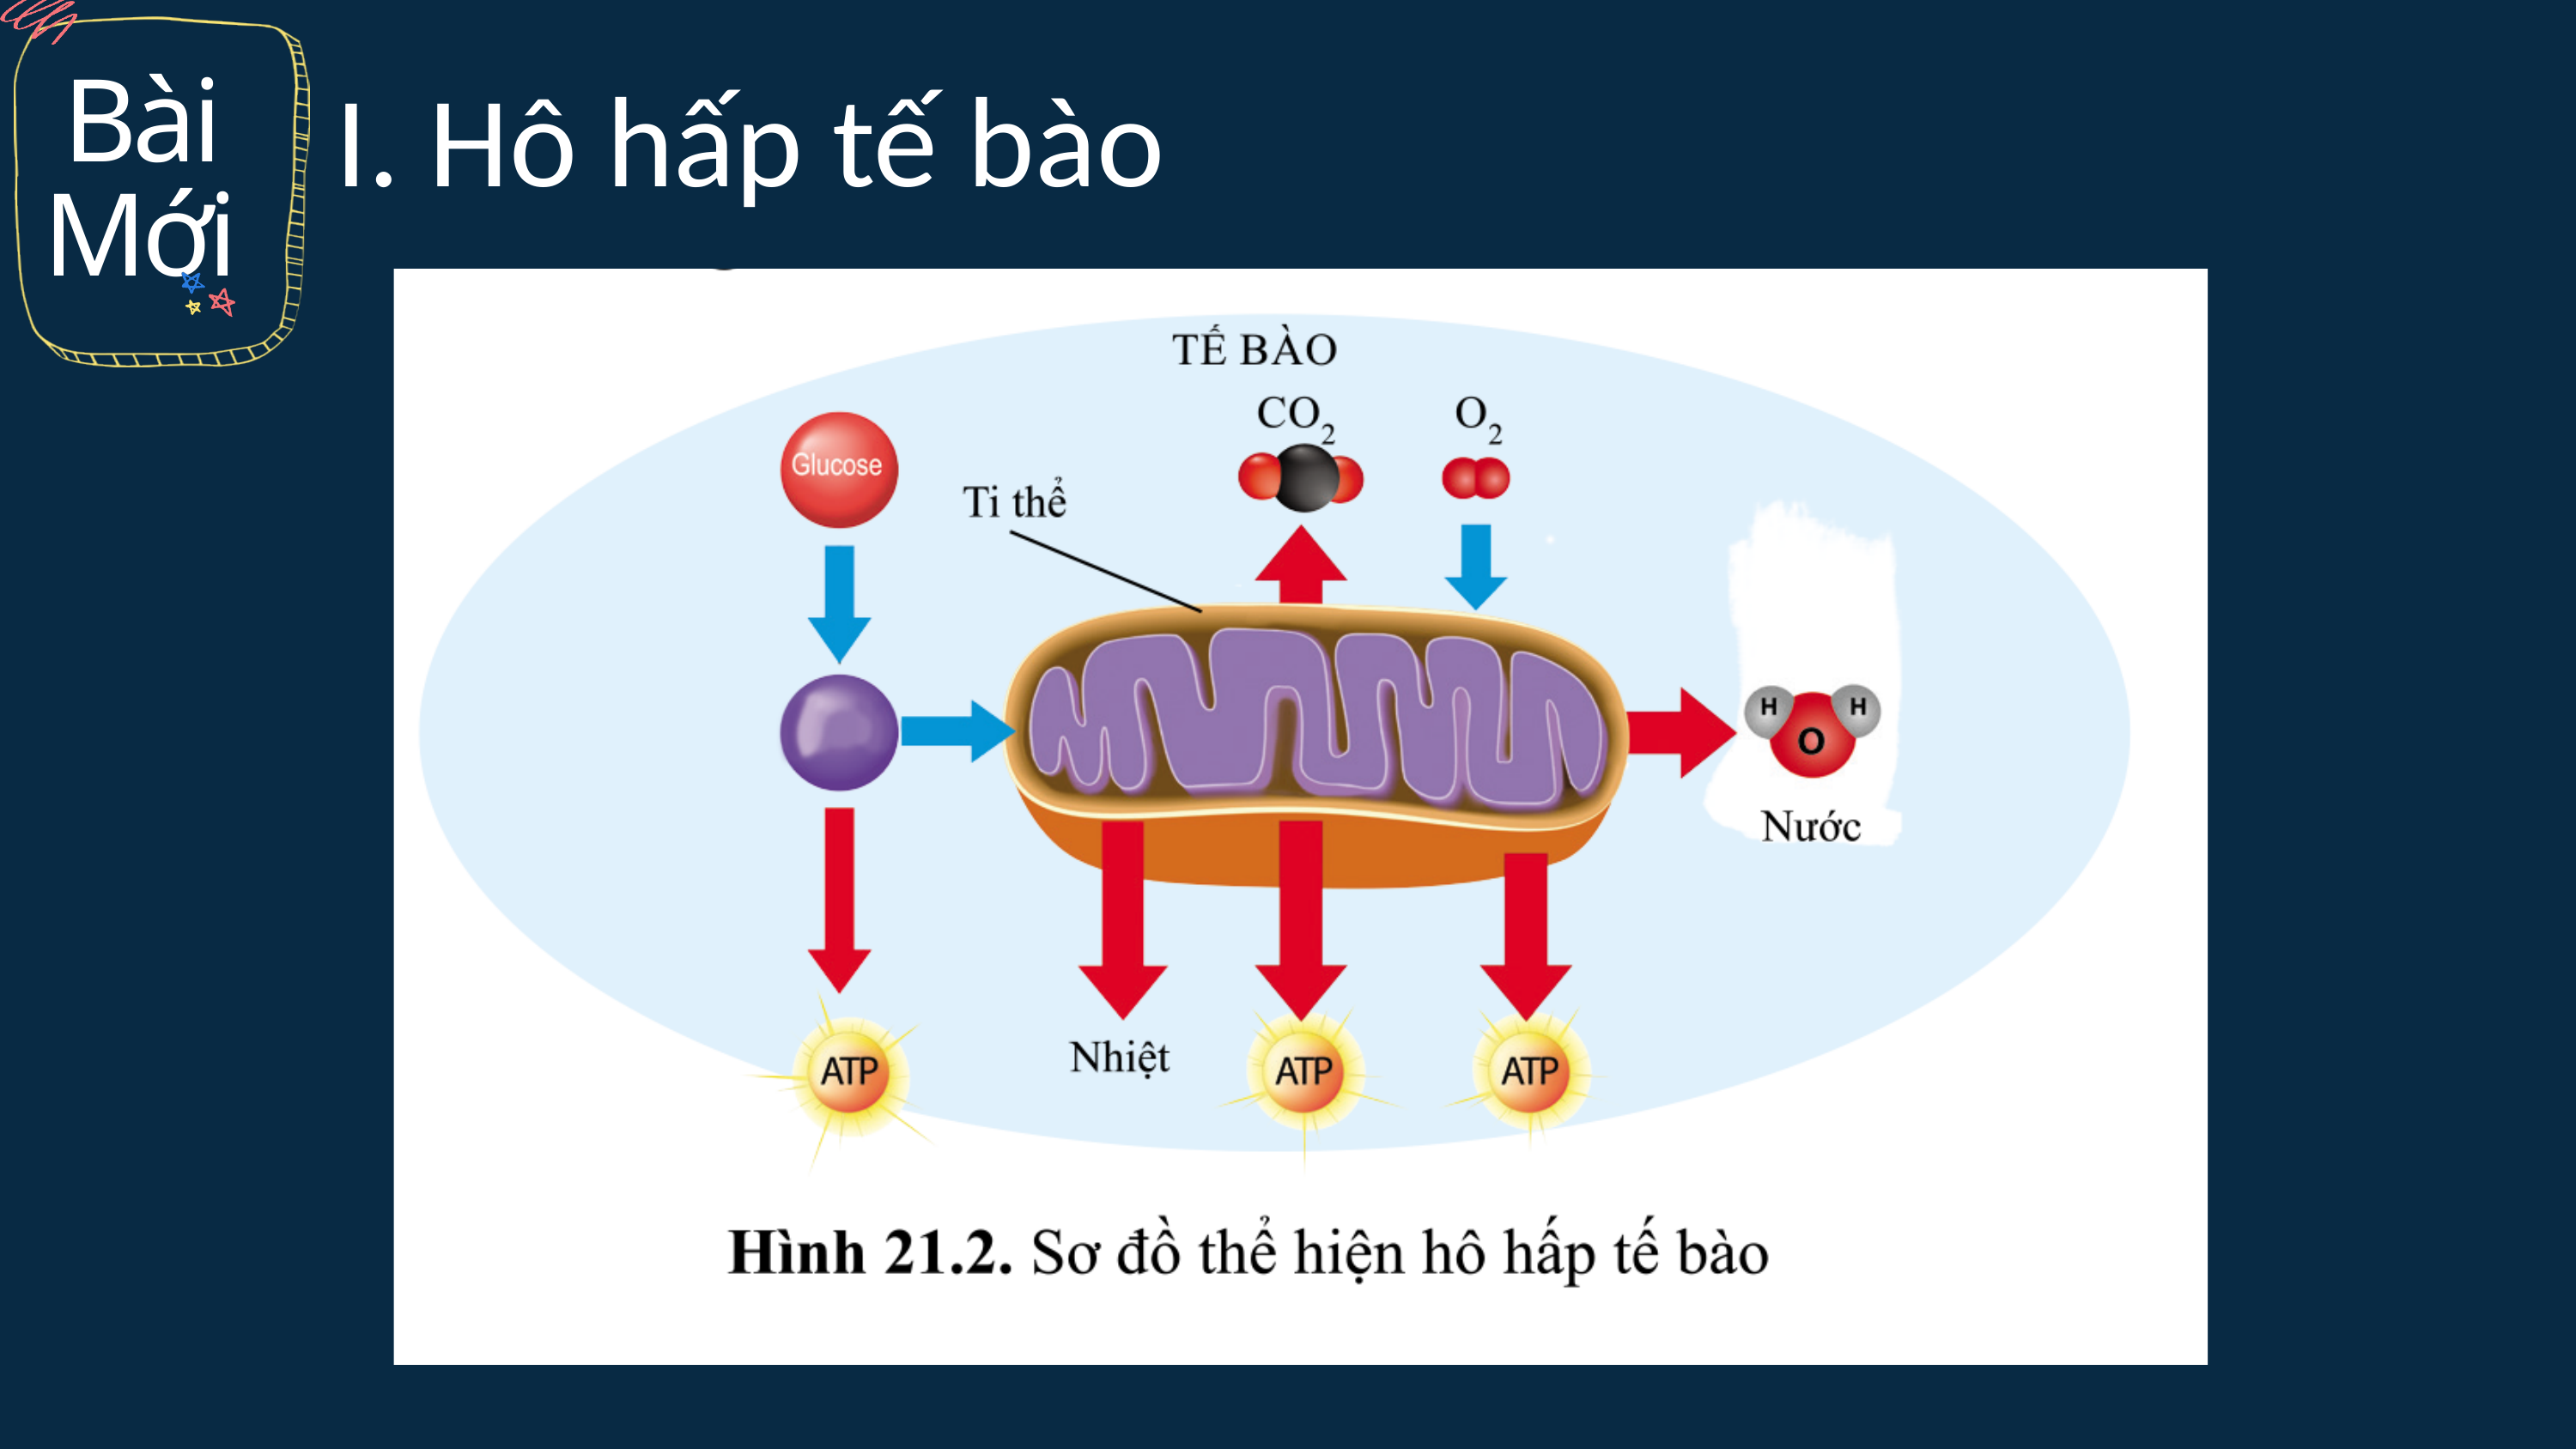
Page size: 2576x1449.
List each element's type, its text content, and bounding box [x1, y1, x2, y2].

picture [393, 269, 2208, 1365]
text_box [0, 0, 310, 367]
text_box I. Hô hấp tế bào [335, 152, 1473, 213]
